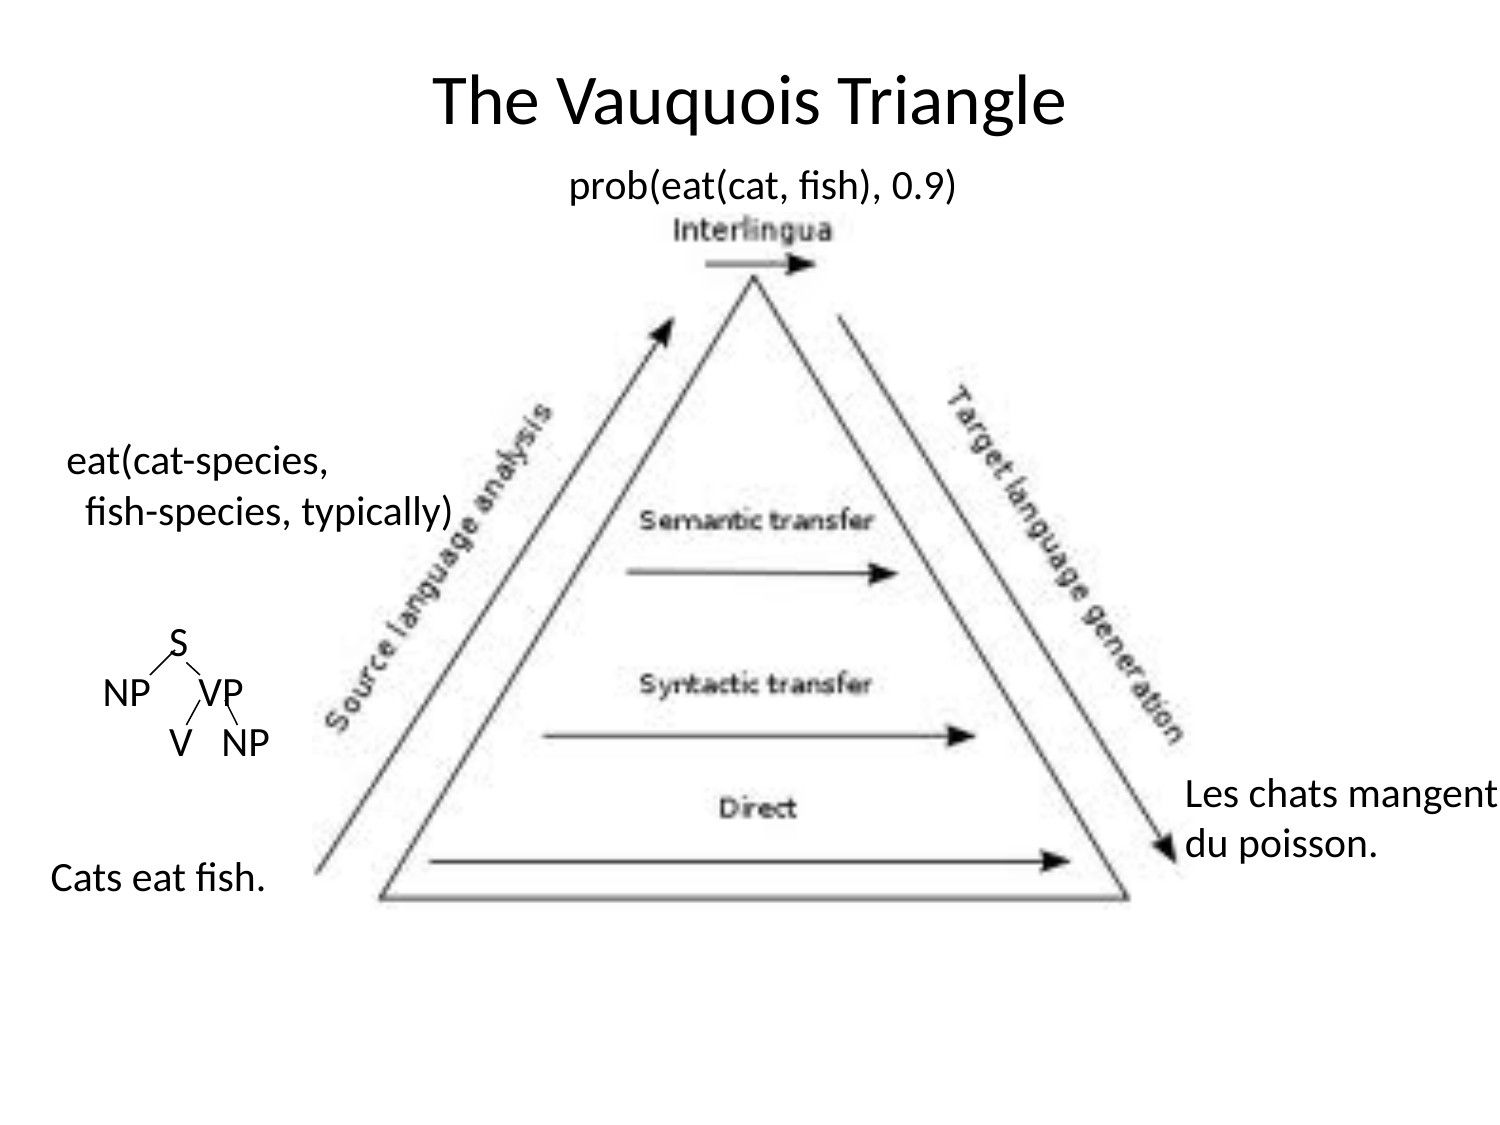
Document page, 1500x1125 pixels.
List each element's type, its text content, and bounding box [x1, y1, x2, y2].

text_box prob(eat(cat, fish), 0.9) [553, 149, 973, 210]
picture [312, 212, 1238, 998]
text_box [186, 662, 201, 676]
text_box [224, 699, 238, 726]
text_box eat(cat-species, fish-species, typically) [51, 425, 307, 541]
text_box Les chats mangent du poisson. [1241, 758, 1500, 874]
text_box S NP VP V NP [87, 607, 285, 772]
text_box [186, 699, 201, 726]
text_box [149, 649, 176, 676]
text_box Cats eat fish. [35, 842, 282, 907]
title The Vauquois Triangle [75, 45, 1425, 233]
